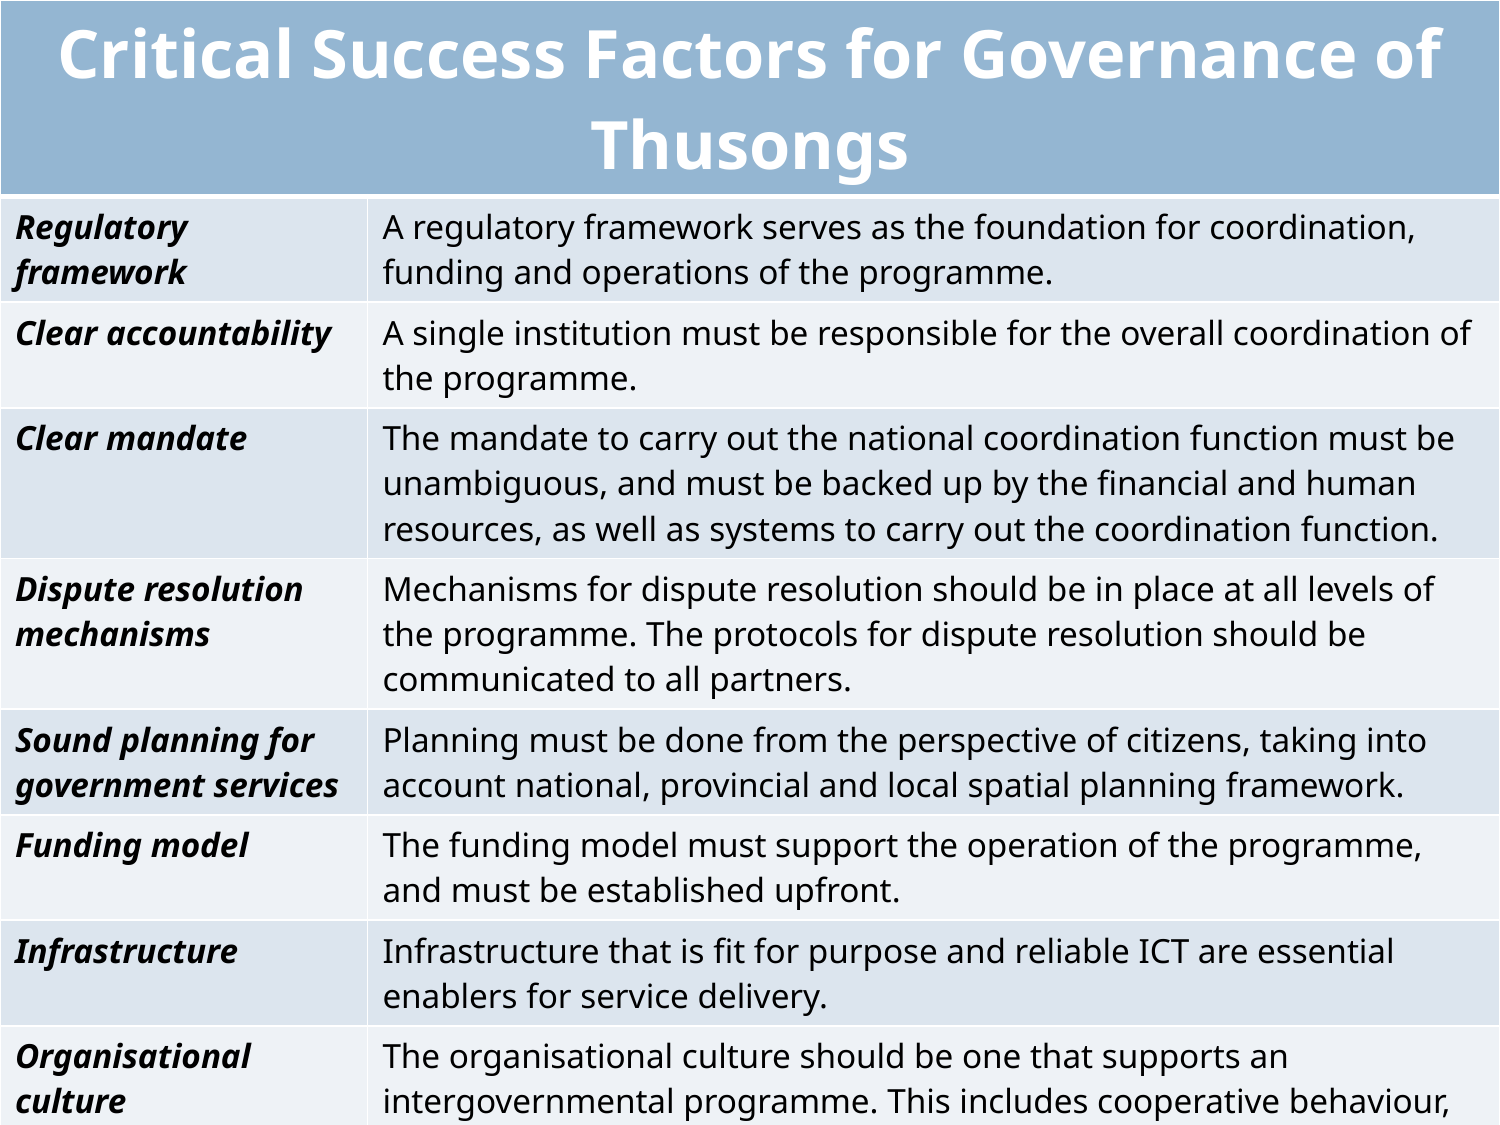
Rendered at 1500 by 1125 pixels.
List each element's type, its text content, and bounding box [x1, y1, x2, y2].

table_cell The organisational culture should be one that supports an intergovernmental programme. This includes cooperative behaviour, flexibility, innovation, a focus on performance and outcomes. [368, 1027, 1499, 1125]
table_cell Clear mandate [1, 409, 367, 558]
table_cell Planning must be done from the perspective of citizens, taking into account national, provincial and local spatial planning framework. [368, 710, 1499, 814]
table_cell A regulatory framework serves as the foundation for coordination, funding and operations of the programme. [368, 199, 1499, 301]
table_cell Infrastructure [1, 921, 367, 1025]
table_cell The funding model must support the operation of the programme, and must be established upfront. [368, 816, 1499, 919]
table_cell Organisational culture [1, 1027, 367, 1125]
table_cell Regulatory framework [1, 199, 367, 301]
table_cell Clear accountability [1, 303, 367, 407]
table_cell The mandate to carry out the national coordination function must be unambiguous, and must be backed up by the financial and human resources, as well as systems to carry out the coordination function. [368, 409, 1499, 558]
table_cell Funding model [1, 816, 367, 919]
table_cell Mechanisms for dispute resolution should be in place at all levels of the programme. The protocols for dispute resolution should be communicated to all partners. [368, 559, 1499, 708]
table_cell Sound planning for government services [1, 710, 367, 814]
table_header Critical Success Factors for Governance of Thusongs [1, 1, 1499, 194]
table_cell Infrastructure that is fit for purpose and reliable ICT are essential enablers for service delivery. [368, 921, 1499, 1025]
table_cell A single institution must be responsible for the overall coordination of the programme. [368, 303, 1499, 407]
table_cell Dispute resolution mechanisms [1, 559, 367, 708]
